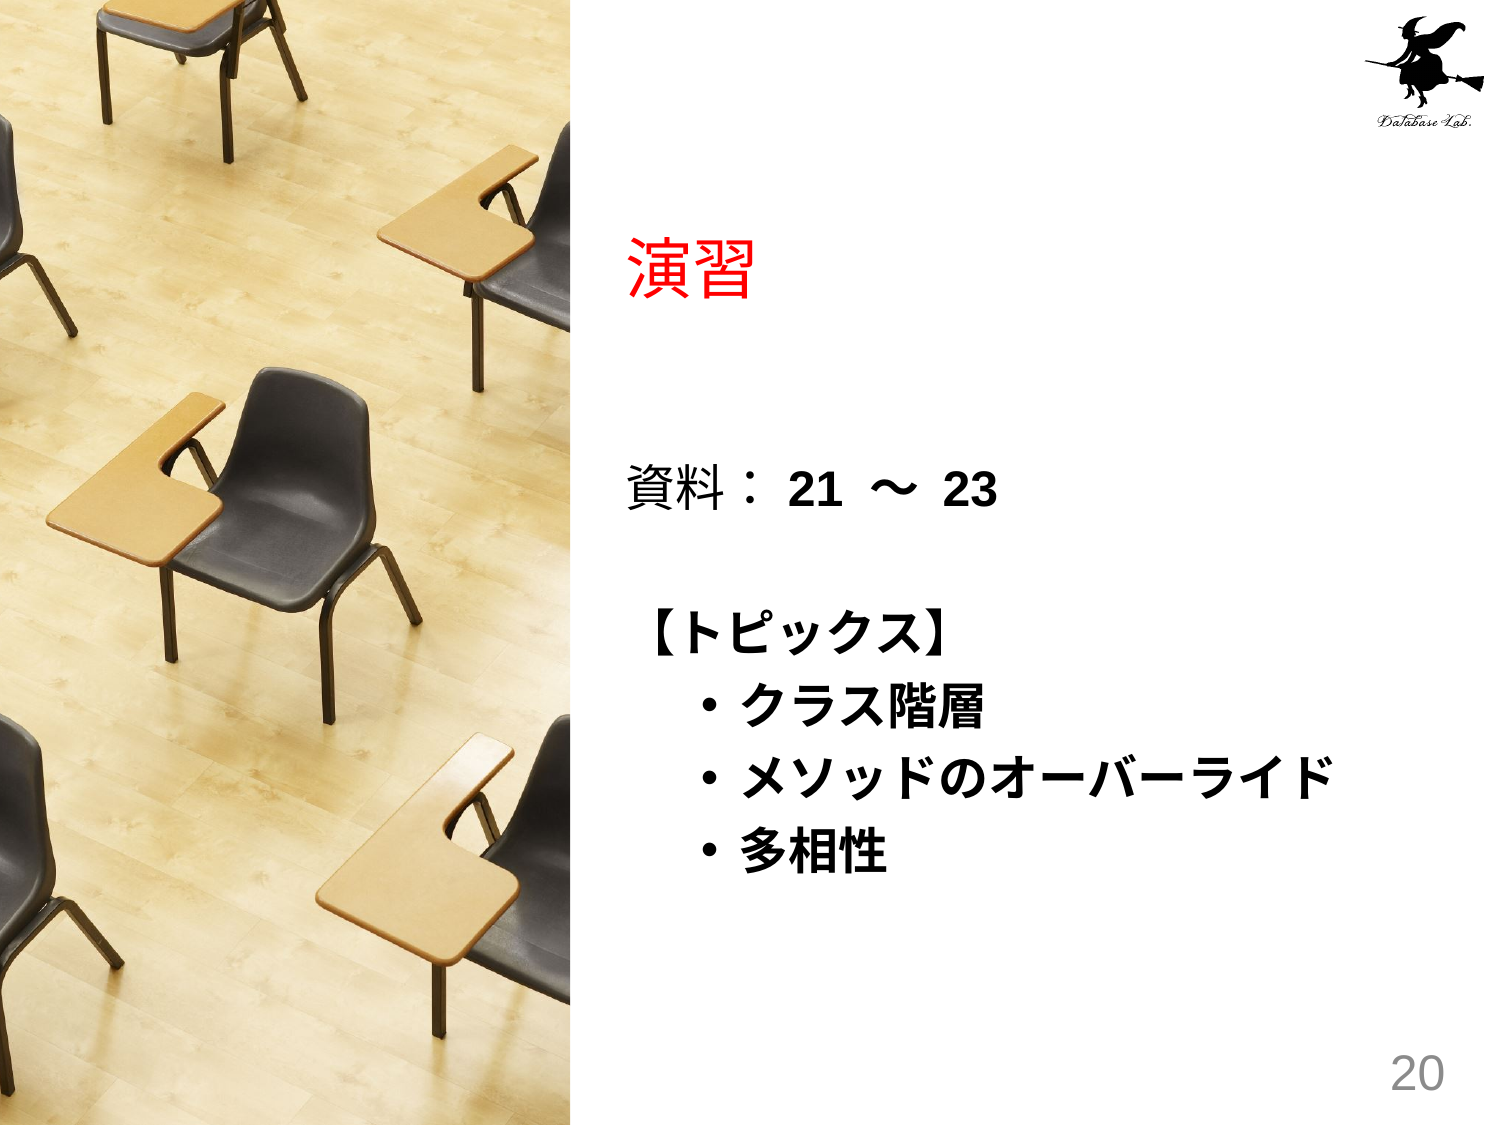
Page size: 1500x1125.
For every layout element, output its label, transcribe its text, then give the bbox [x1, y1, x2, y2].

picture [1362, 14, 1486, 130]
list 資料：21 ～ 23 【トピックス】 クラス階層 メソッドのオーバーライド 多相性 [610, 399, 1422, 1021]
title 演習 [610, 103, 1422, 315]
picture [0, 0, 571, 1125]
slide_number 20 [1314, 1044, 1461, 1104]
